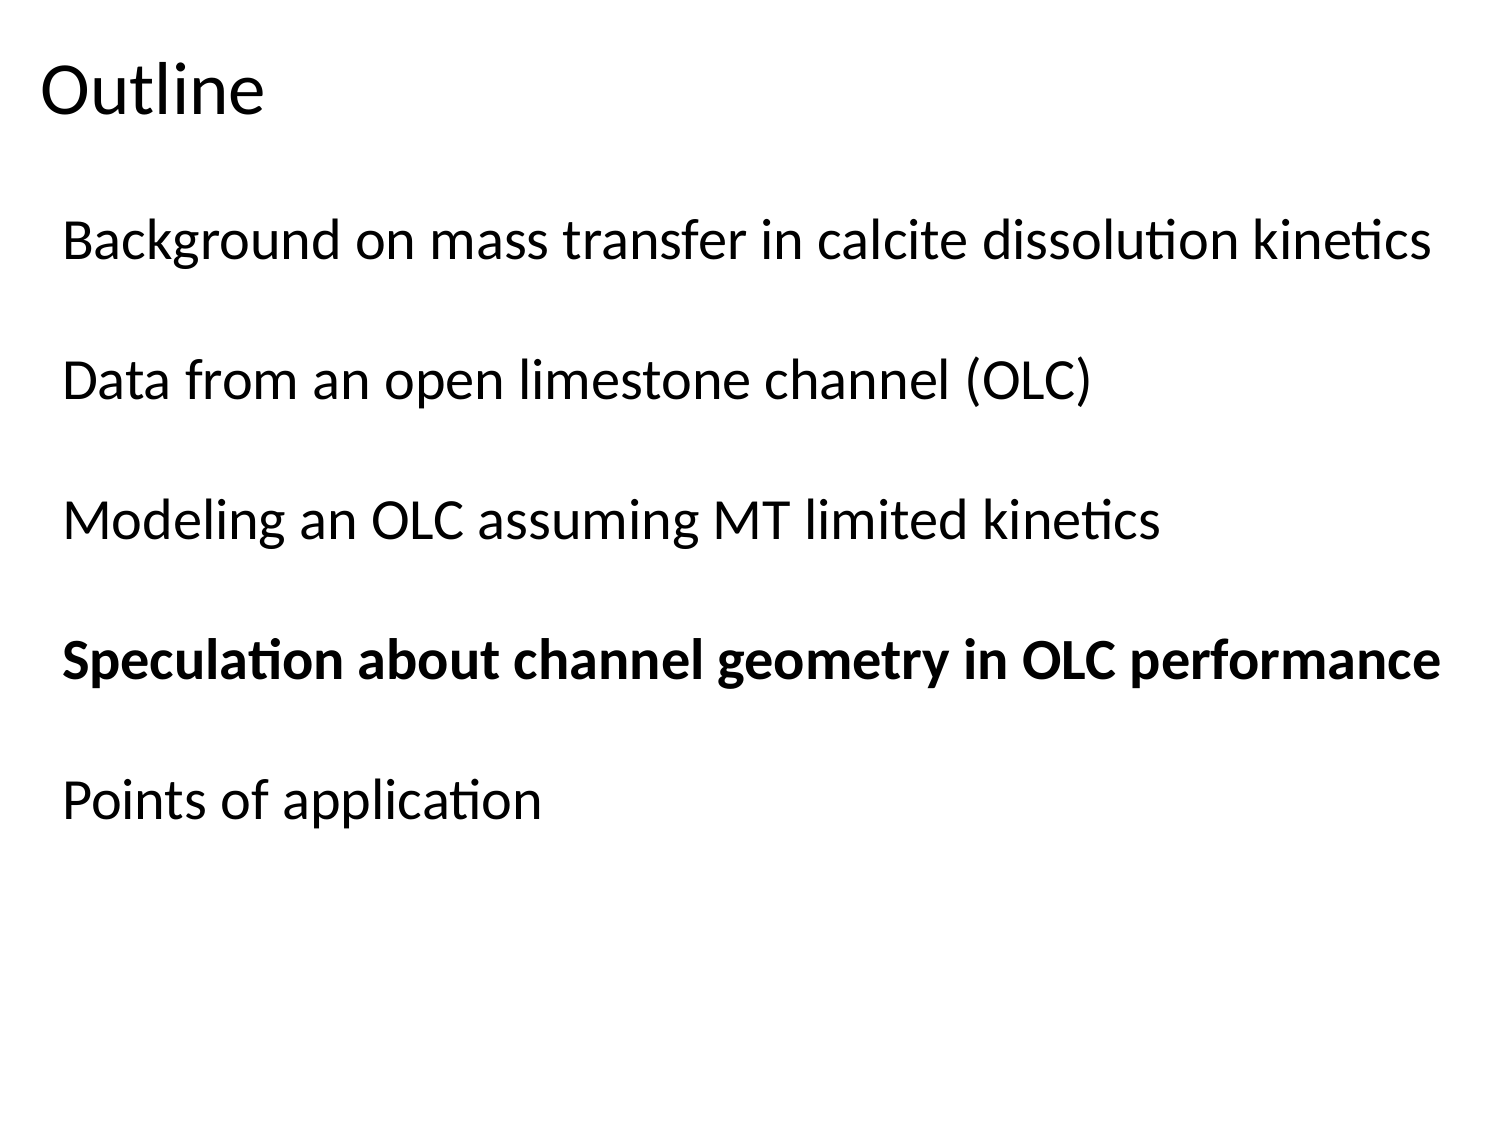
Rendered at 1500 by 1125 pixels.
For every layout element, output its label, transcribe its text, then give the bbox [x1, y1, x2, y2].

text_box Outline [26, 32, 282, 138]
text_box Background on mass transfer in calcite dissolution kinetics Data from an open limestone channel (OLC) Modeling an OLC assuming MT limited kinetics Speculation about channel geometry in OLC performance Points of application [47, 194, 1458, 839]
